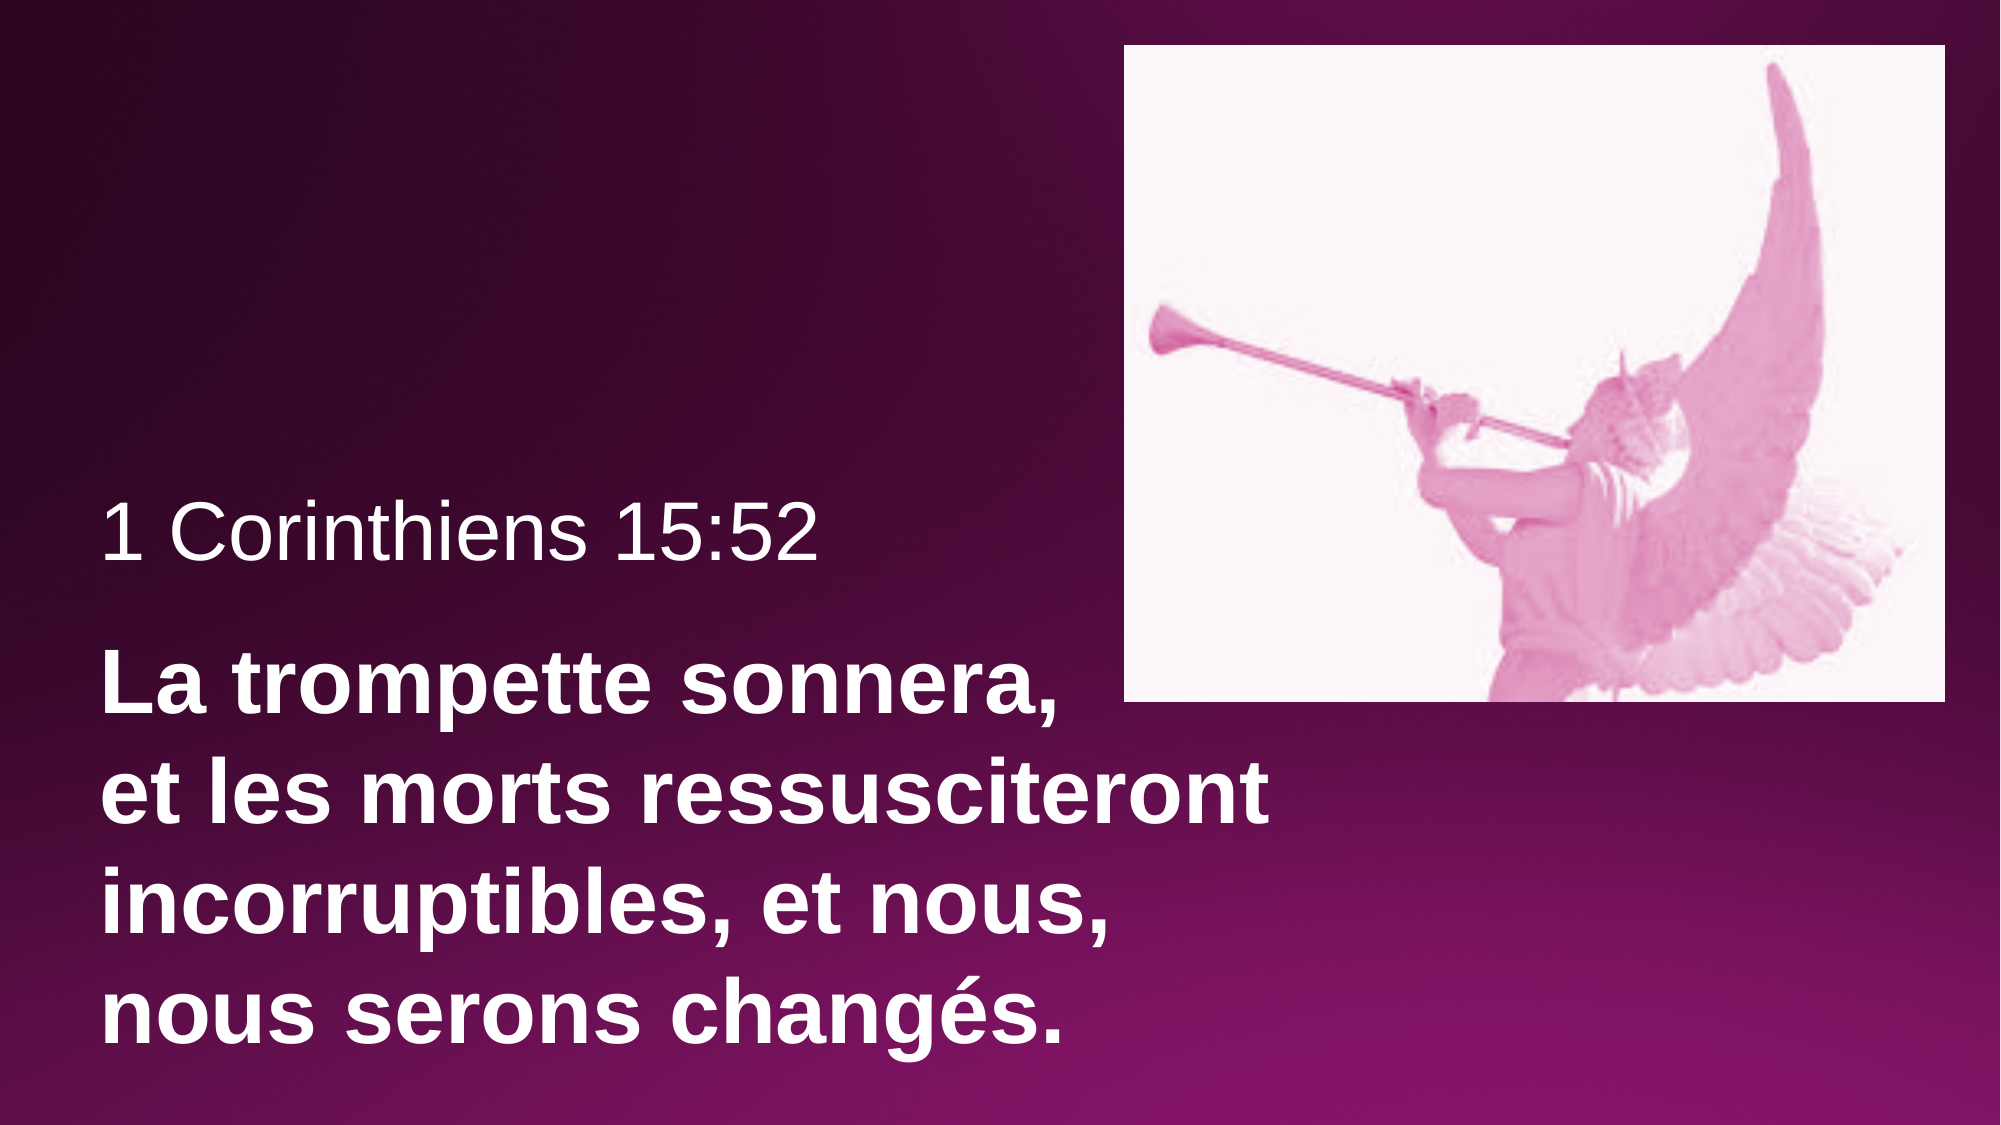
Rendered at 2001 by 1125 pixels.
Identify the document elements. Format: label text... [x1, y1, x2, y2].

picture [0, 0, 2001, 1125]
text_box 1 Corinthiens 15:52 La trompette sonnera, et les morts ressusciteront incorruptibles, et nous, nous serons changés. [84, 469, 1473, 1070]
